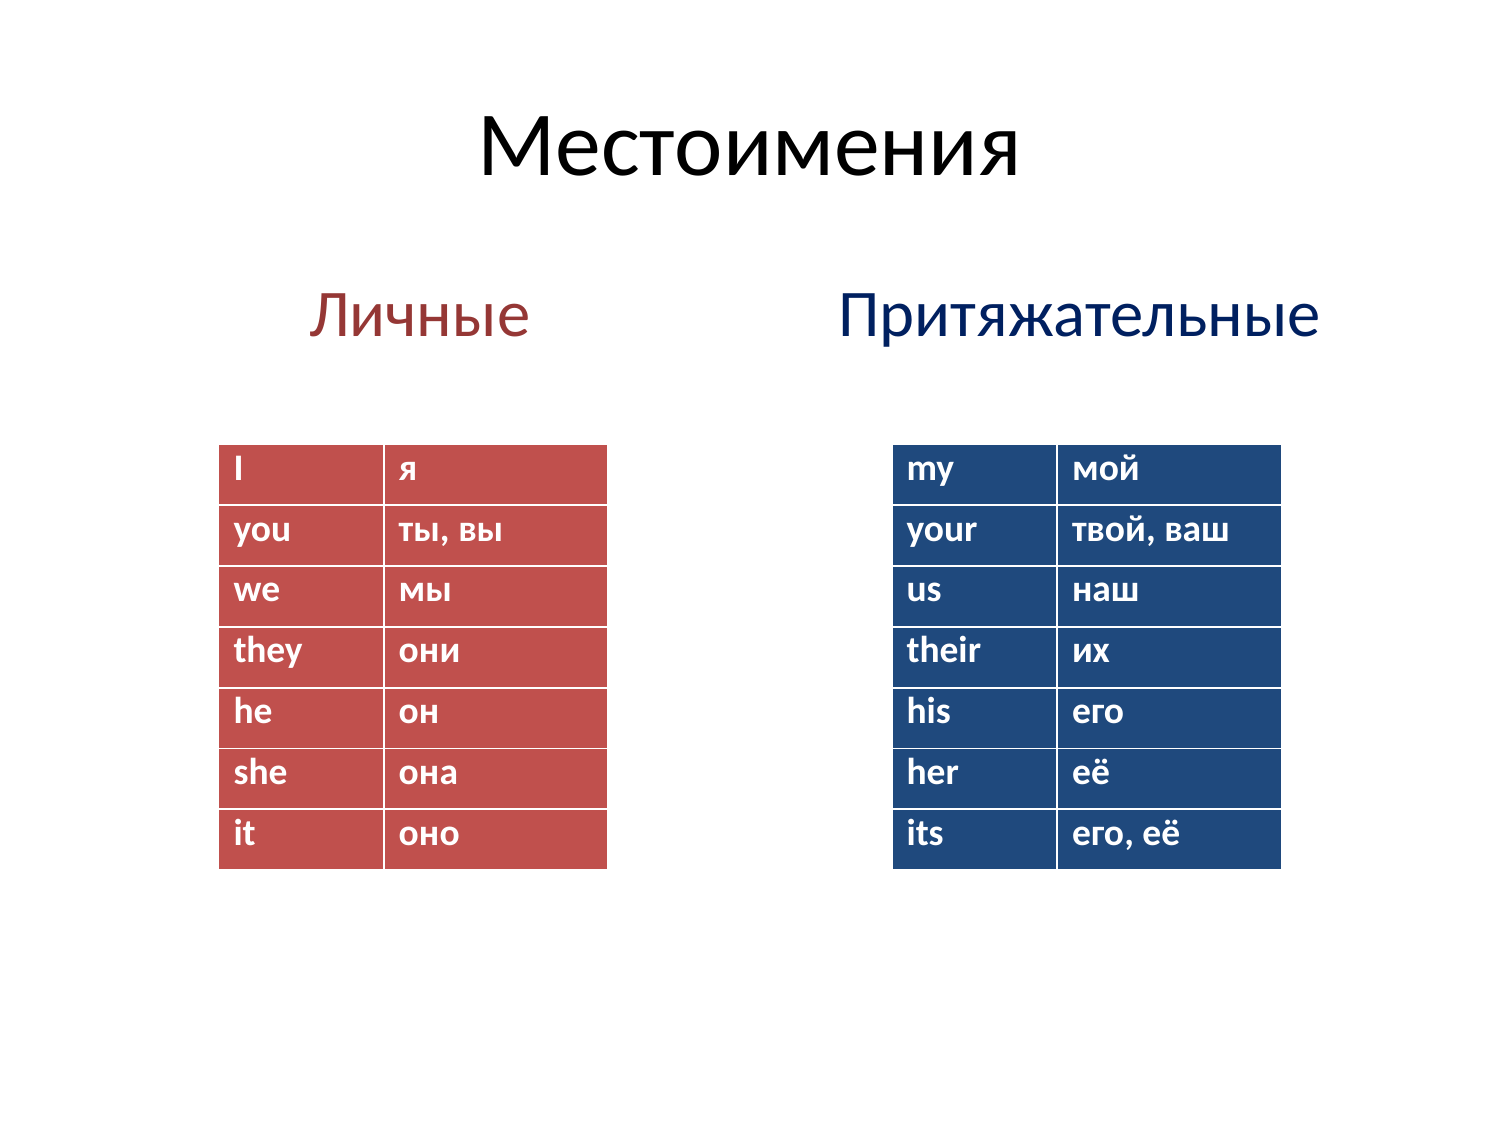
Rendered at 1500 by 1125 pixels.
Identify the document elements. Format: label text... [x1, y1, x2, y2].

title Местоимения [75, 45, 1425, 233]
table_cell us [893, 567, 1056, 626]
list Личные Притяжательные [75, 262, 1425, 1005]
table_cell его [1058, 689, 1281, 748]
table_header я [385, 445, 607, 504]
table_cell их [1058, 628, 1281, 687]
table_cell его, её [1058, 810, 1281, 869]
table_cell its [893, 810, 1056, 869]
table_cell her [893, 749, 1056, 808]
table_cell твой, ваш [1058, 506, 1281, 565]
table_cell они [385, 628, 607, 687]
table_cell её [1058, 749, 1281, 808]
table_cell она [385, 749, 607, 808]
table_cell we [219, 567, 383, 626]
table_cell наш [1058, 567, 1281, 626]
table_header my [893, 445, 1056, 504]
table_cell оно [385, 810, 607, 869]
table_cell their [893, 628, 1056, 687]
table_cell his [893, 689, 1056, 748]
table_header мой [1058, 445, 1281, 504]
table_header I [219, 445, 383, 504]
table_cell ты, вы [385, 506, 607, 565]
table_cell он [385, 689, 607, 748]
table_cell you [219, 506, 383, 565]
table_cell they [219, 628, 383, 687]
table_cell мы [385, 567, 607, 626]
table_cell he [219, 689, 383, 748]
table_cell it [219, 810, 383, 869]
table_cell she [219, 749, 383, 808]
table_cell your [893, 506, 1056, 565]
